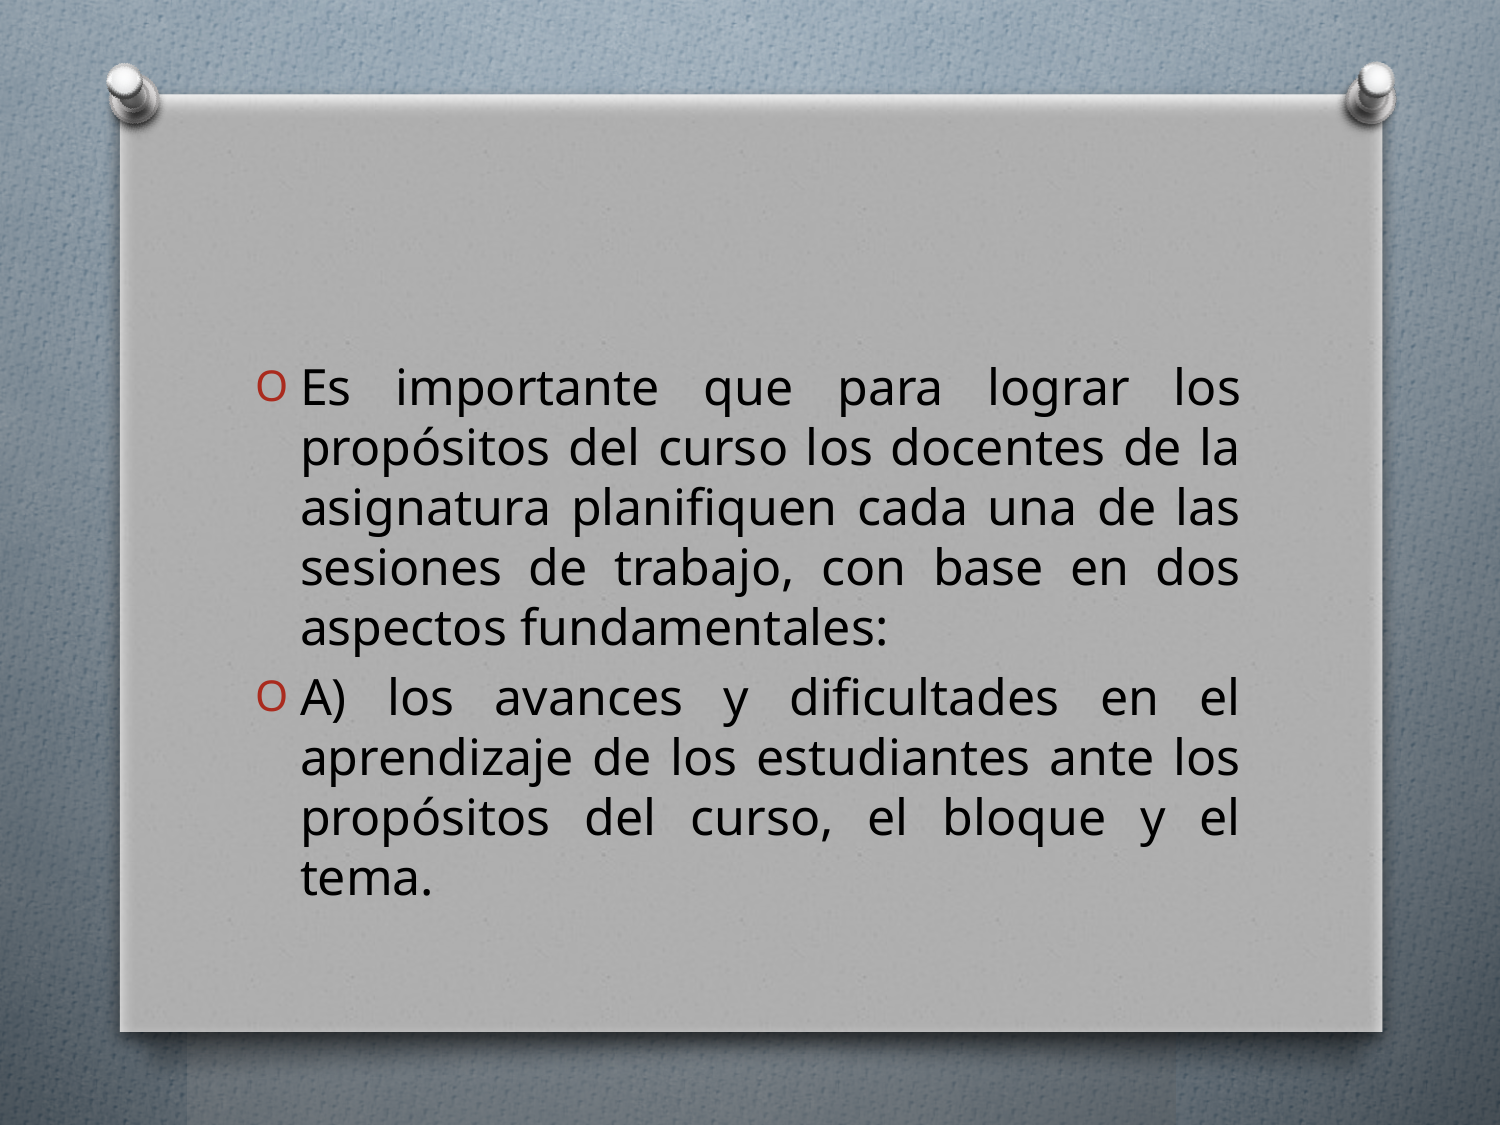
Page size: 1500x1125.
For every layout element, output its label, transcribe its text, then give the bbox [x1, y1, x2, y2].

picture [1317, 35, 1439, 156]
picture [75, 29, 198, 153]
list Es importante que para lograr los propósitos del curso los docentes de la asignatura planifiquen cada una de las sesiones de trabajo, con base en dos aspectos fundamentales: A) los avances y dificultades en el aprendizaje de los estudiantes ante los propósitos del curso, el bloque y el tema. [240, 347, 1257, 939]
